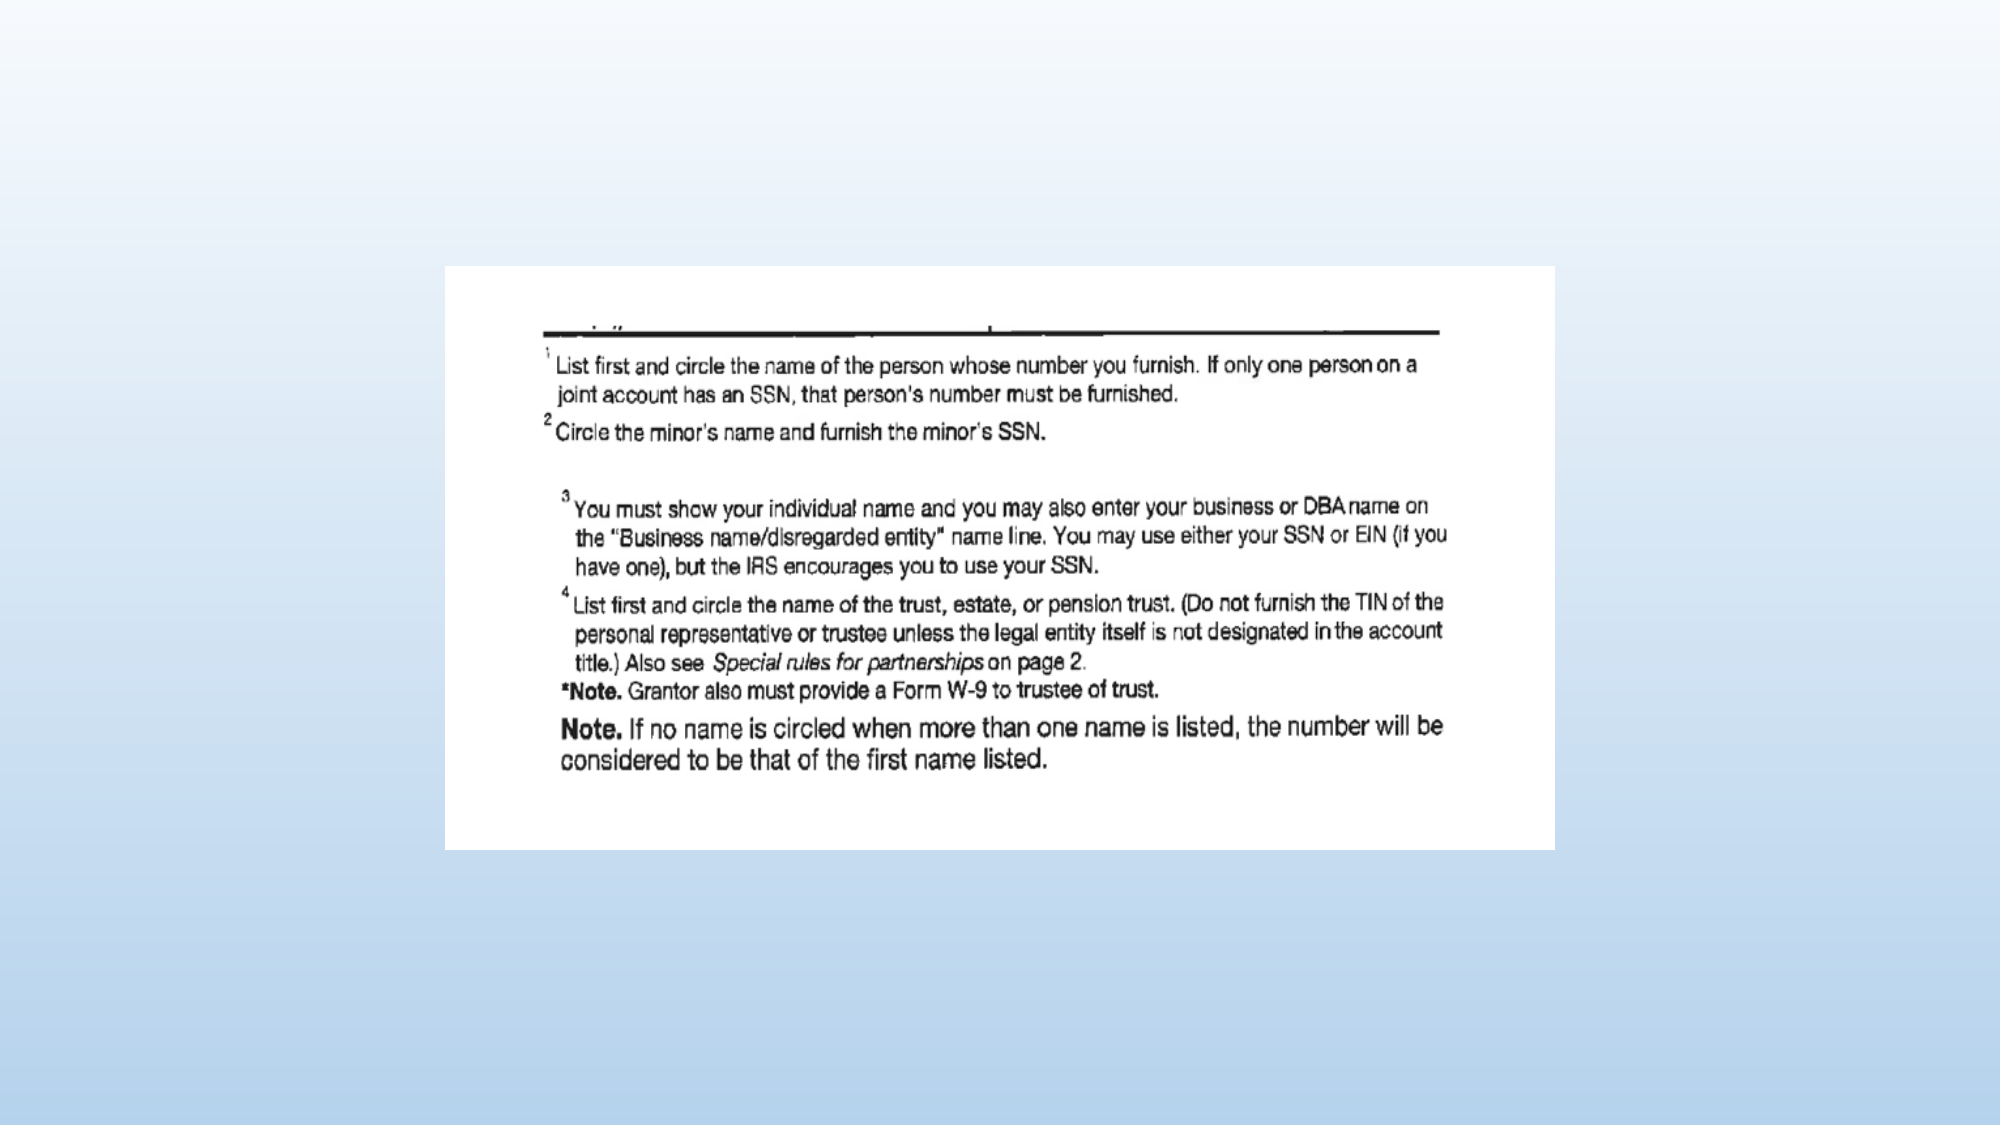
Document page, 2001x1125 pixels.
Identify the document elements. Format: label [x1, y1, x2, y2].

picture [445, 266, 1555, 850]
